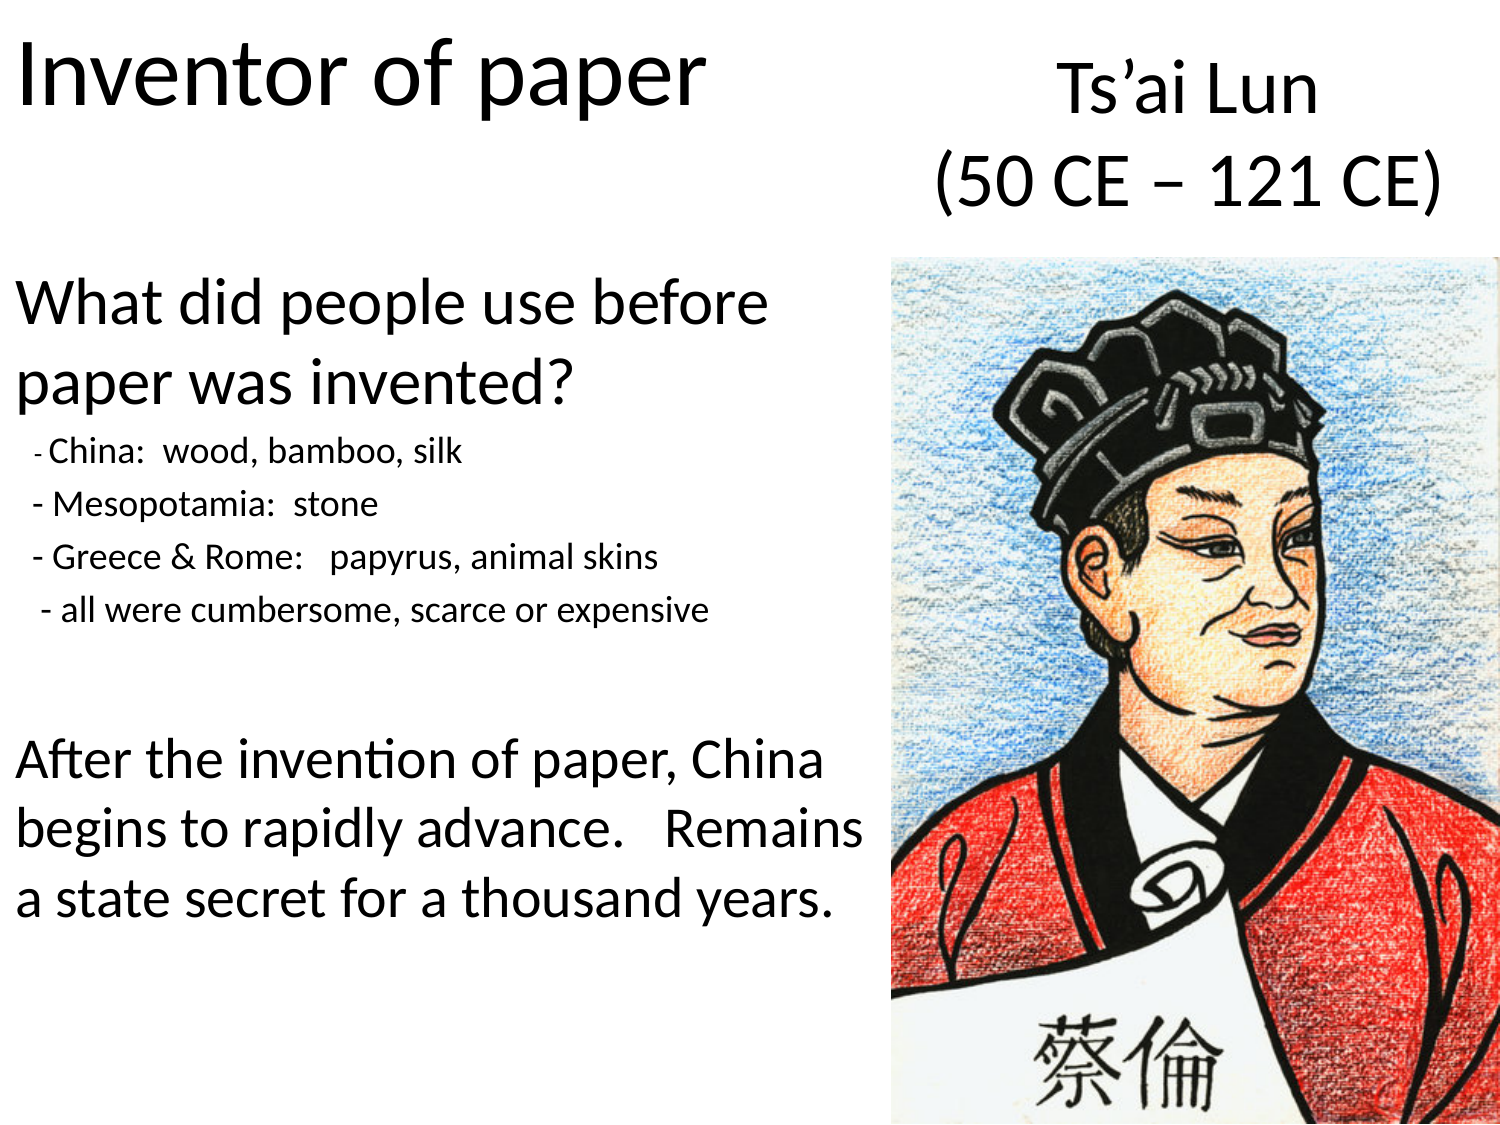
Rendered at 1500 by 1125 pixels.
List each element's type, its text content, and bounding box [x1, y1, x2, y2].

title Ts’ai Lun (50 CE – 121 CE) [895, 0, 1500, 256]
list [890, 257, 1500, 1125]
list Inventor of paper What did people use before paper was invented? - China: wood, bamboo, silk - Mesopotamia: stone - Greece & Rome: papyrus, animal skins - all were cumbersome, scarce or expensive After the invention of paper, China begins to rapidly advance. Remains a state secret for a thousand years. [0, 0, 891, 1124]
